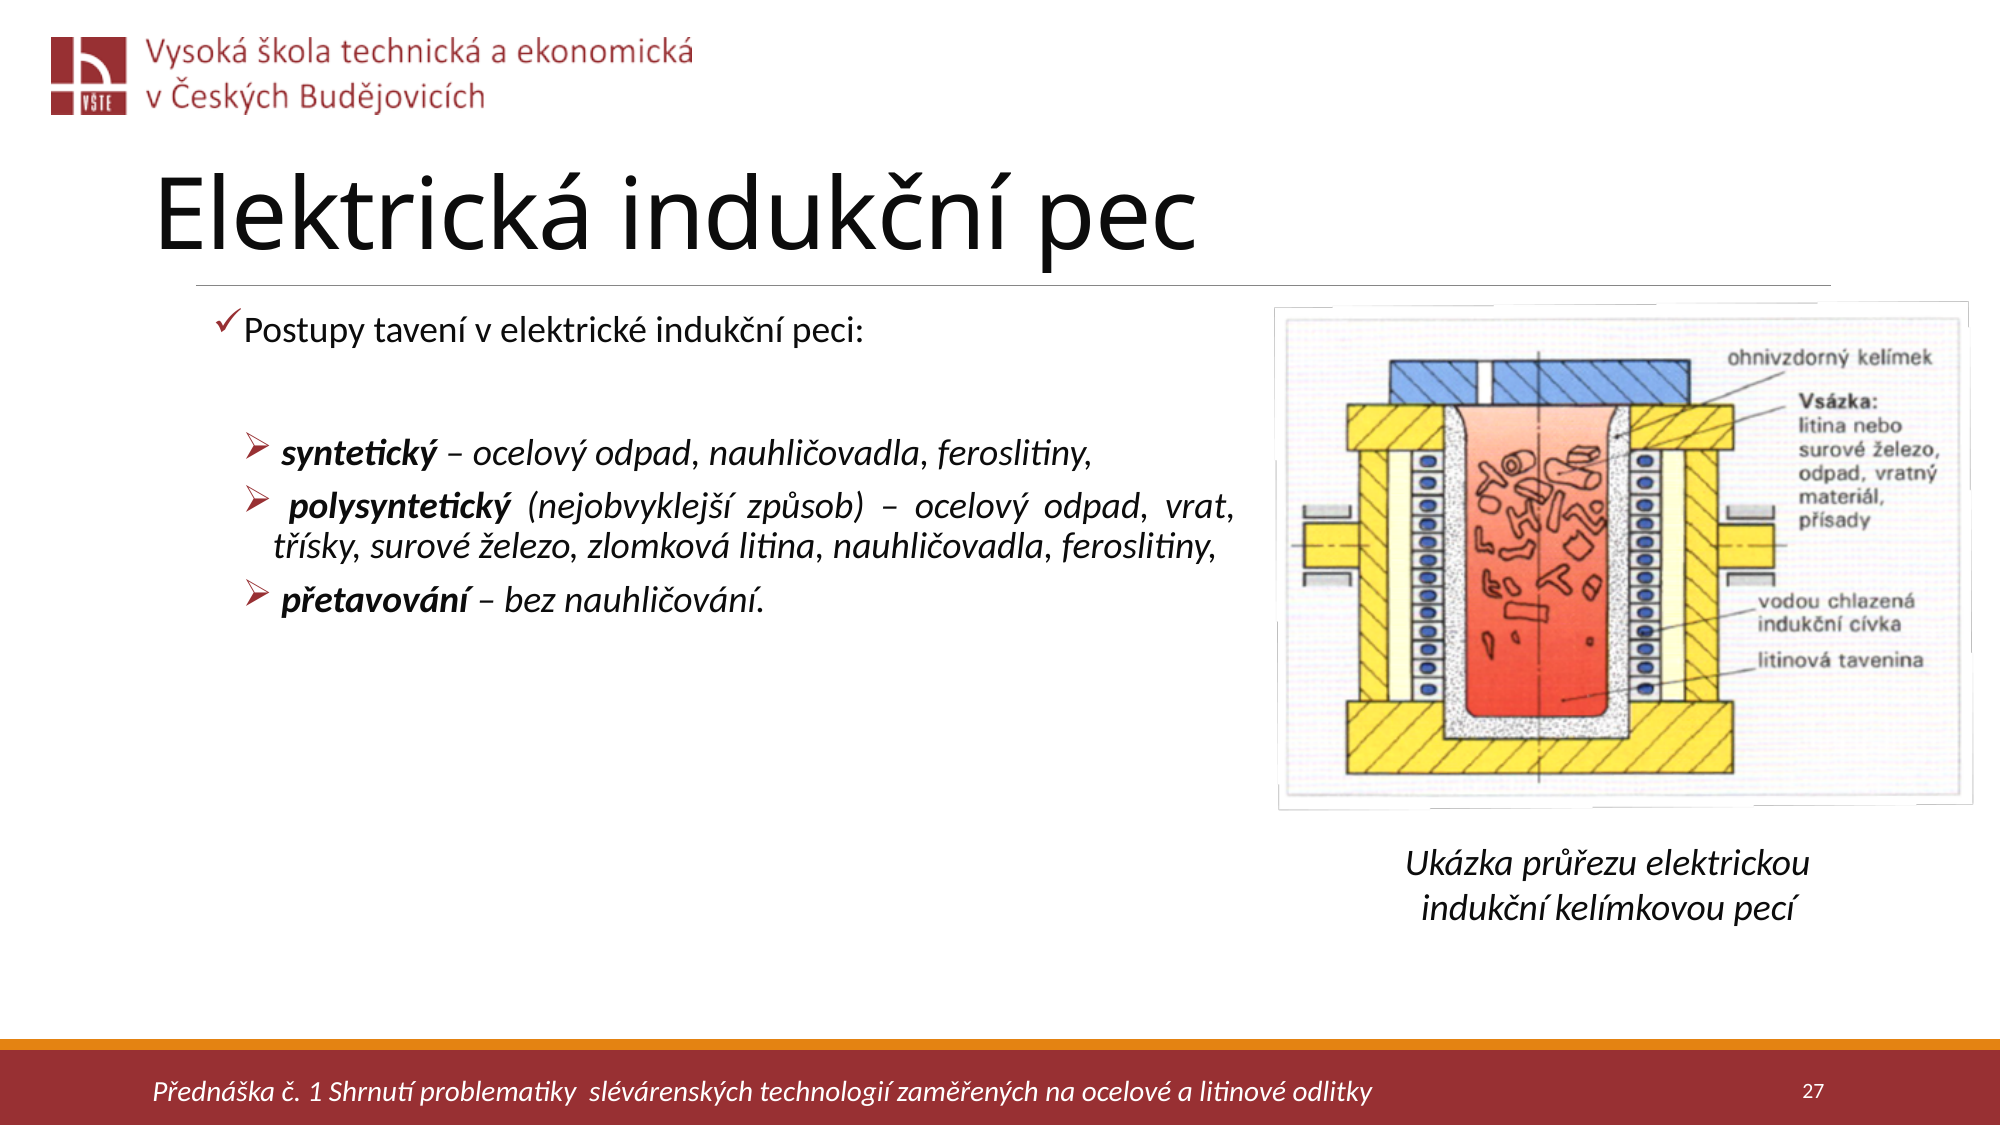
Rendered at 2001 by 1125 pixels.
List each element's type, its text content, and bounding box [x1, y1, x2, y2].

picture [50, 37, 693, 115]
picture [1271, 298, 1977, 814]
text_box Ukázka průřezu elektrickou indukční kelímkovou pecí [1324, 830, 1892, 935]
footer Přednáška č. 1 Shrnutí problematiky slévárenských technologií zaměřených na ocelové a litinové odlitky [137, 1059, 1437, 1120]
list Postupy tavení v elektrické indukční peci: syntetický – ocelový odpad, nauhličovadla, feroslitiny, polysyntetický (nejobvyklejší způsob) – ocelový odpad, vrat, třísky, surové železo, zlomková litina, nauhličovadla, feroslitiny, přetavování – bez nauhličování. [180, 302, 1237, 1012]
title Elektrická indukční pec [137, 136, 1863, 278]
slide_number 27 [1624, 1059, 1840, 1120]
